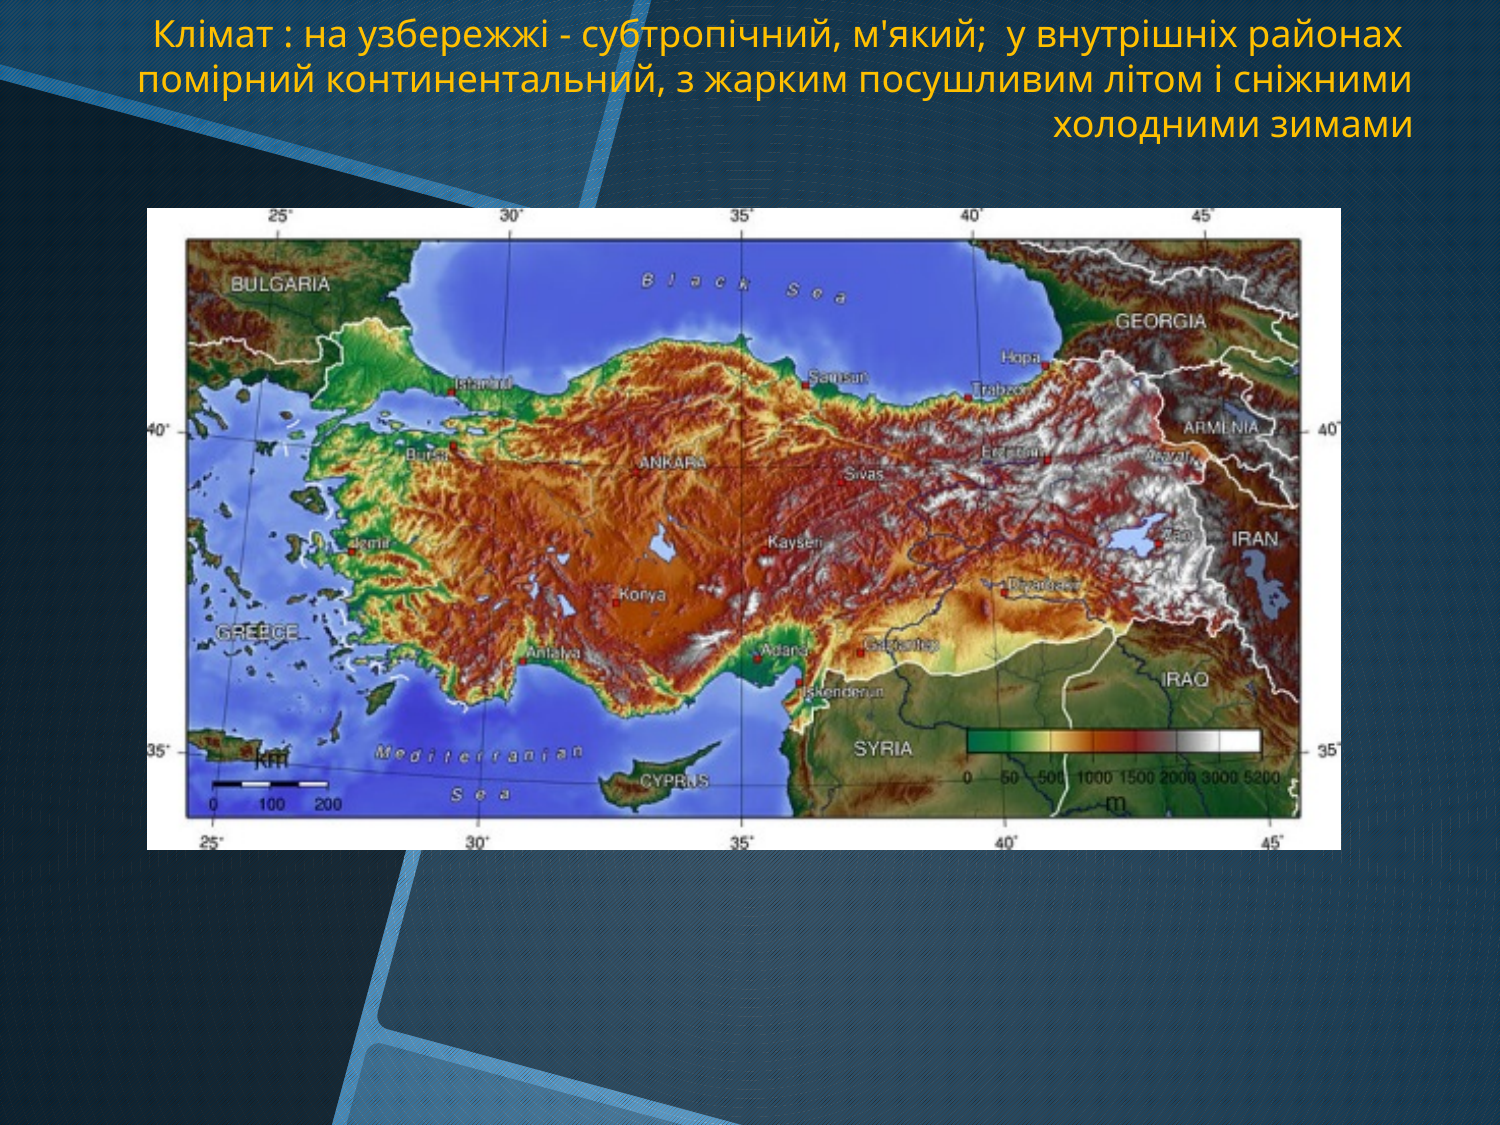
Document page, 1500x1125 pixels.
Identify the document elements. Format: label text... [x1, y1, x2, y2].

title Клімат : на узбережжі - субтропічний, м'який; у внутрішніх районах помірний континентальний, з жарким посушливим літом і сніжними холодними зимами [17, 0, 1430, 153]
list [146, 207, 1342, 850]
